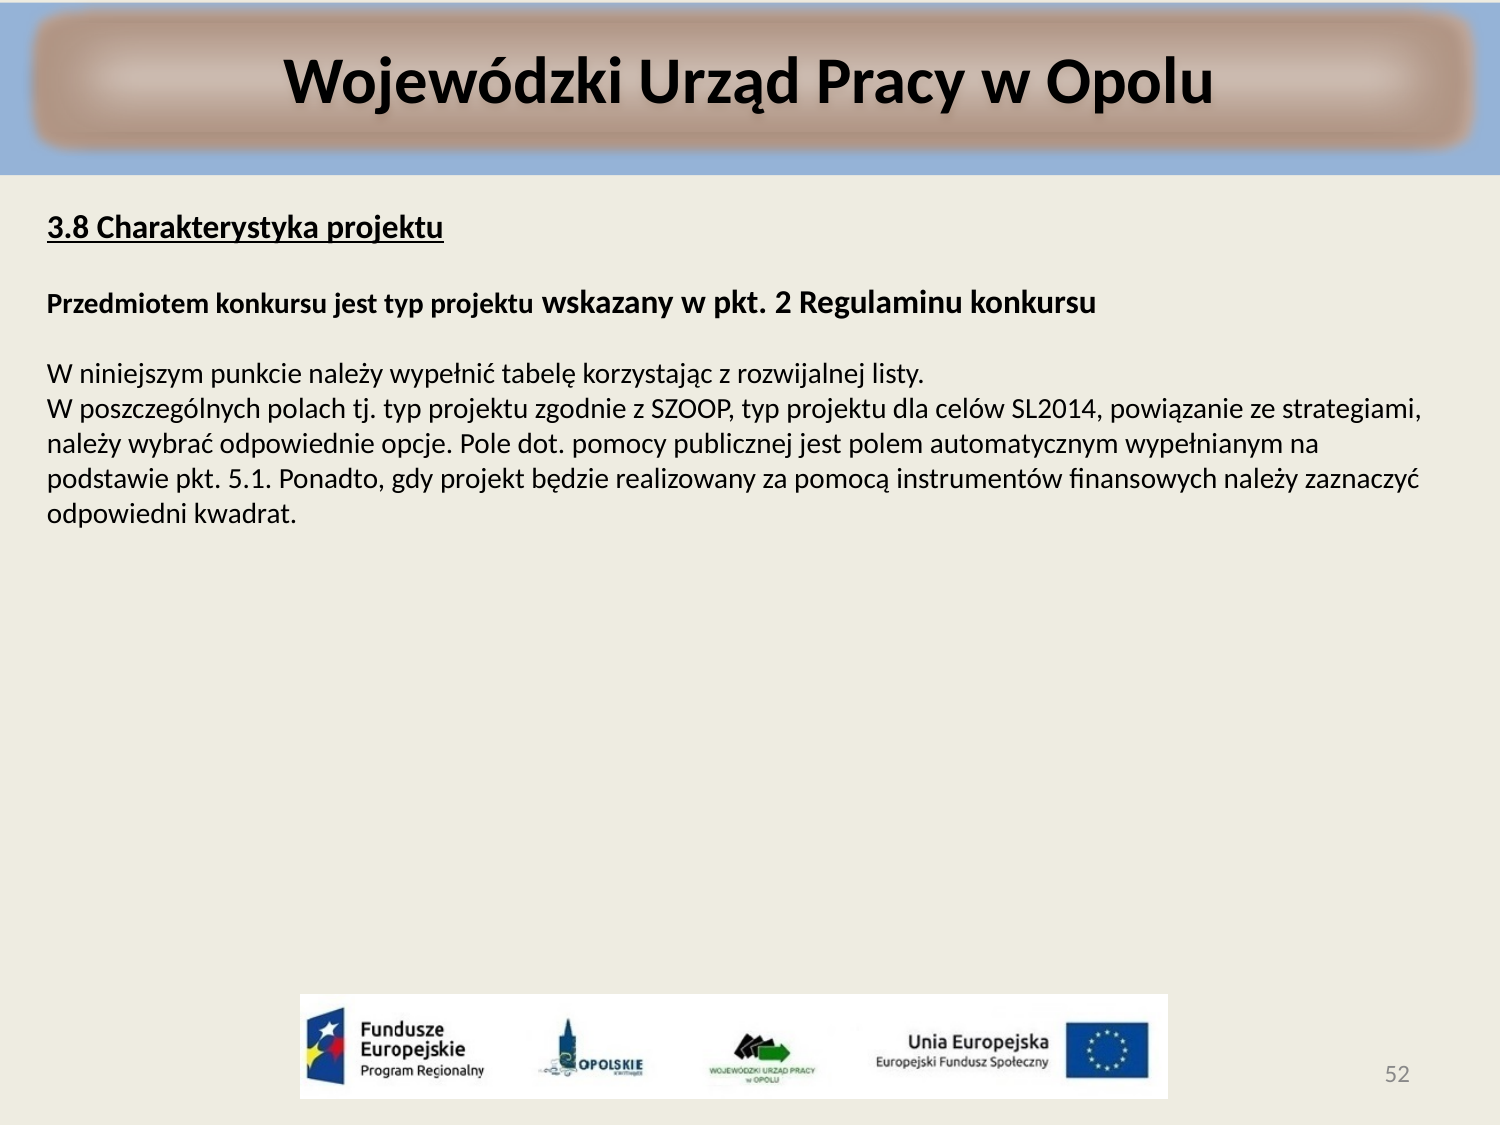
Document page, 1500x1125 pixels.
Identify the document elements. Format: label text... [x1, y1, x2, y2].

text_box [844, 1011, 1500, 1125]
picture [299, 994, 1169, 1099]
text_box [0, 0, 1500, 177]
slide_number 52 [1171, 1042, 1425, 1103]
text_box 3.8 Charakterystyka projektu Przedmiotem konkursu jest typ projektu wskazany w pkt. 2 Regulaminu konkursu W niniejszym punkcie należy wypełnić tabelę korzystając z rozwijalnej listy. W poszczególnych polach tj. typ projektu zgodnie z SZOOP, typ projektu dla celów SL2014, powiązanie ze strategiami, należy wybrać odpowiednie opcje. Pole dot. pomocy publicznej jest polem automatycznym wypełnianym na podstawie pkt. 5.1. Ponadto, gdy projekt będzie realizowany za pomocą instrumentów finansowych należy zaznaczyć odpowiedni kwadrat. [32, 197, 1462, 602]
